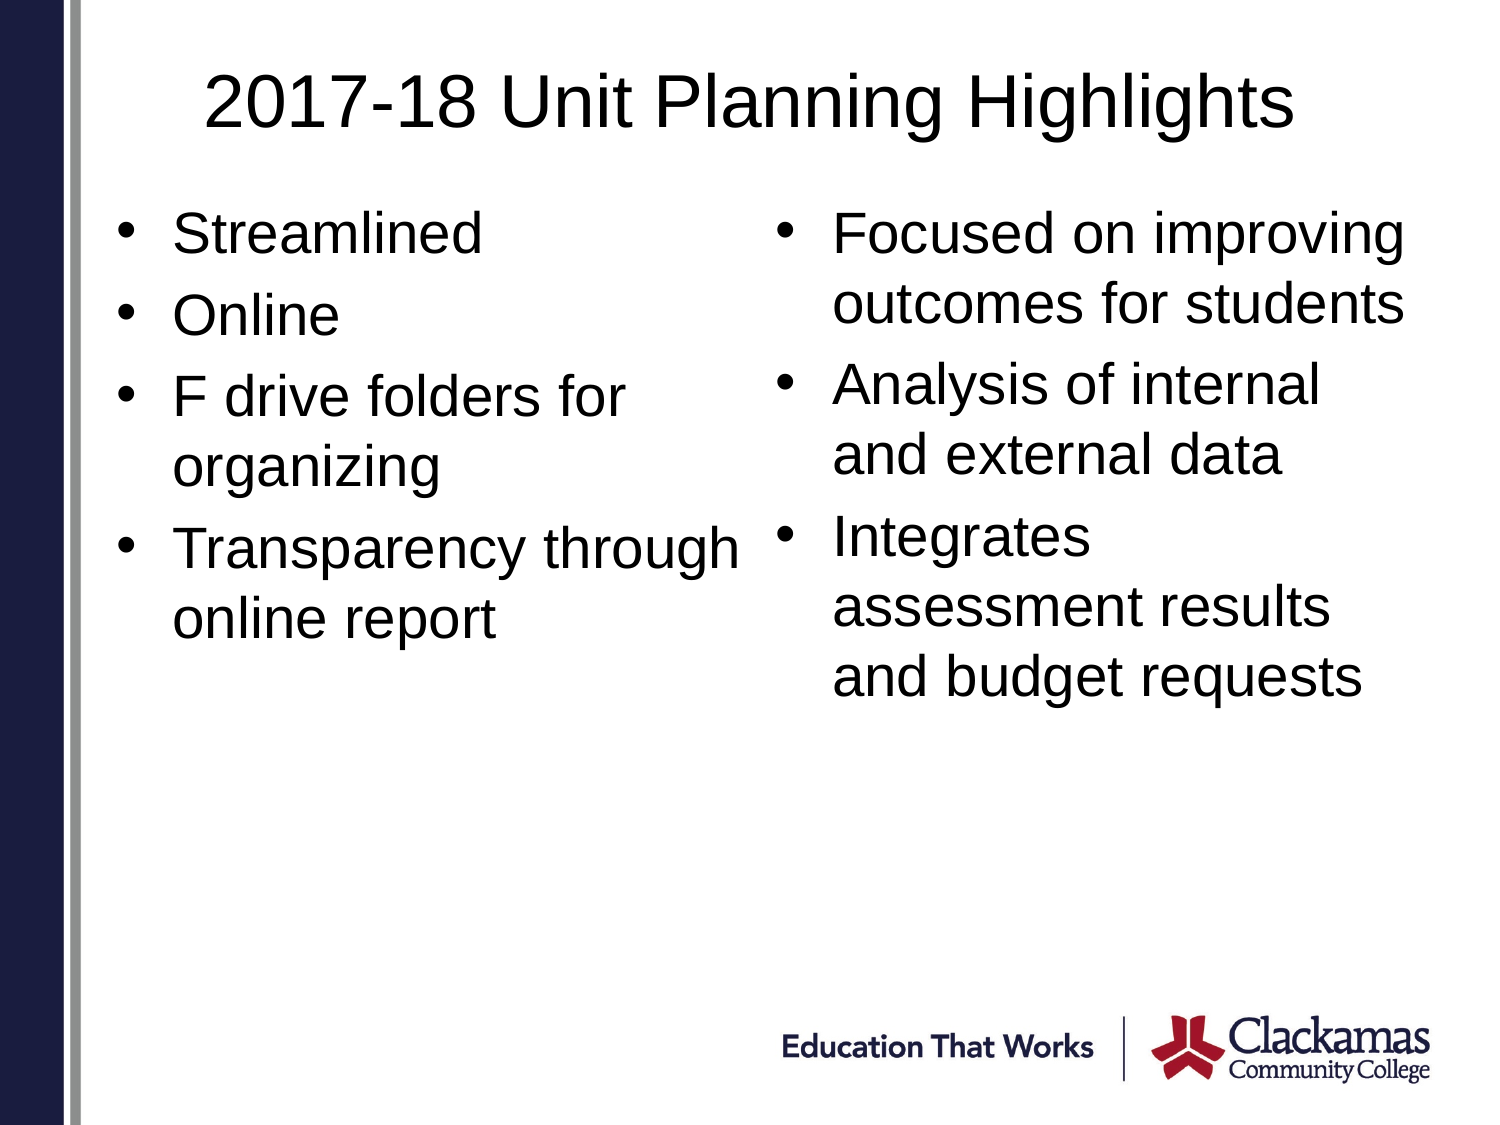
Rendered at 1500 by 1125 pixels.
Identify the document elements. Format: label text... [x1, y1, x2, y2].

picture [0, 0, 1500, 1125]
list Streamlined Online F drive folders for organizing Transparency through online report [101, 187, 761, 930]
title 2017-18 Unit Planning Highlights [75, 45, 1425, 233]
list Focused on improving outcomes for students Analysis of internal and external data Integrates assessment results and budget requests [761, 187, 1424, 930]
